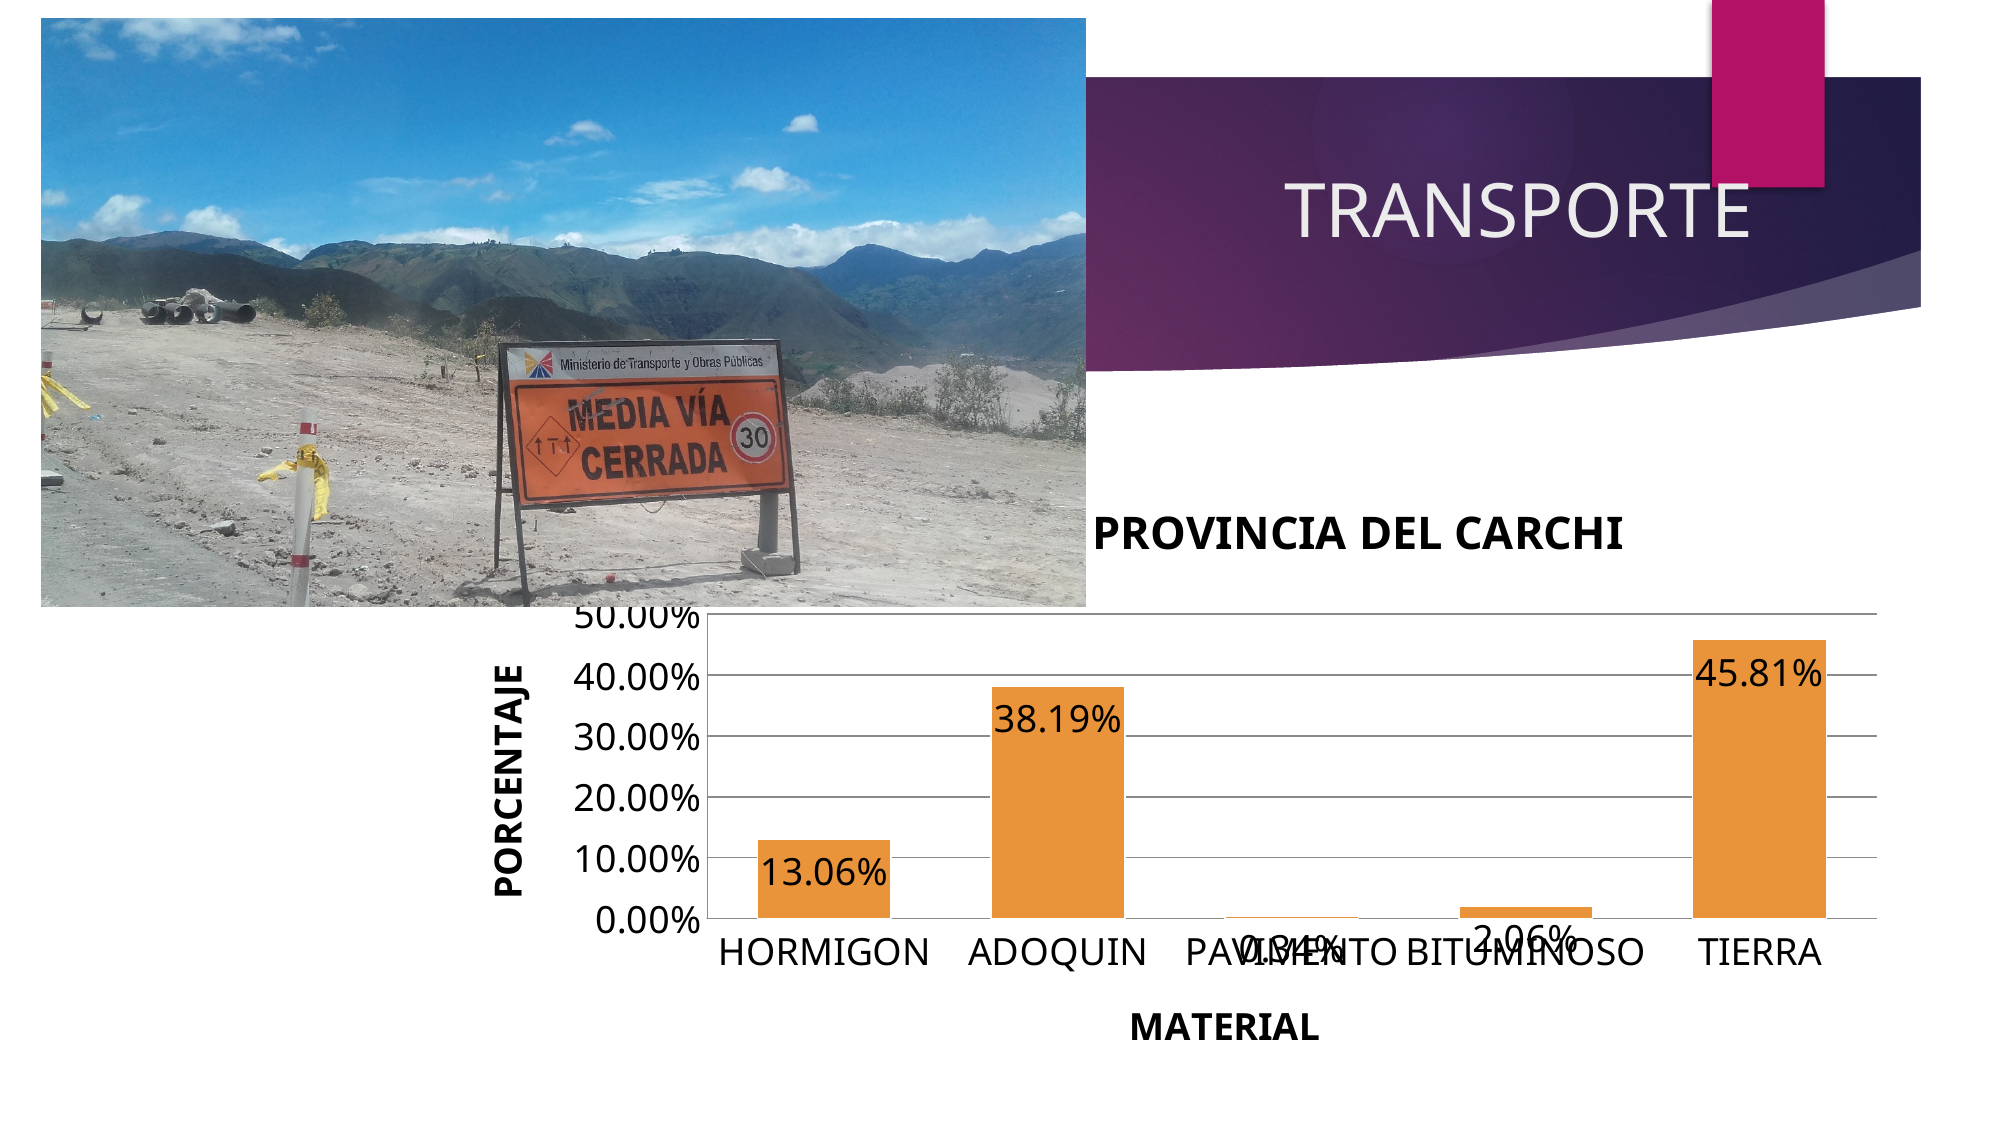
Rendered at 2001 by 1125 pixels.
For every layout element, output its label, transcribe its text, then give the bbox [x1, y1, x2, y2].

title TRANSPORTE [1091, 102, 2000, 313]
picture [41, 18, 1086, 607]
chart [442, 467, 1906, 1088]
